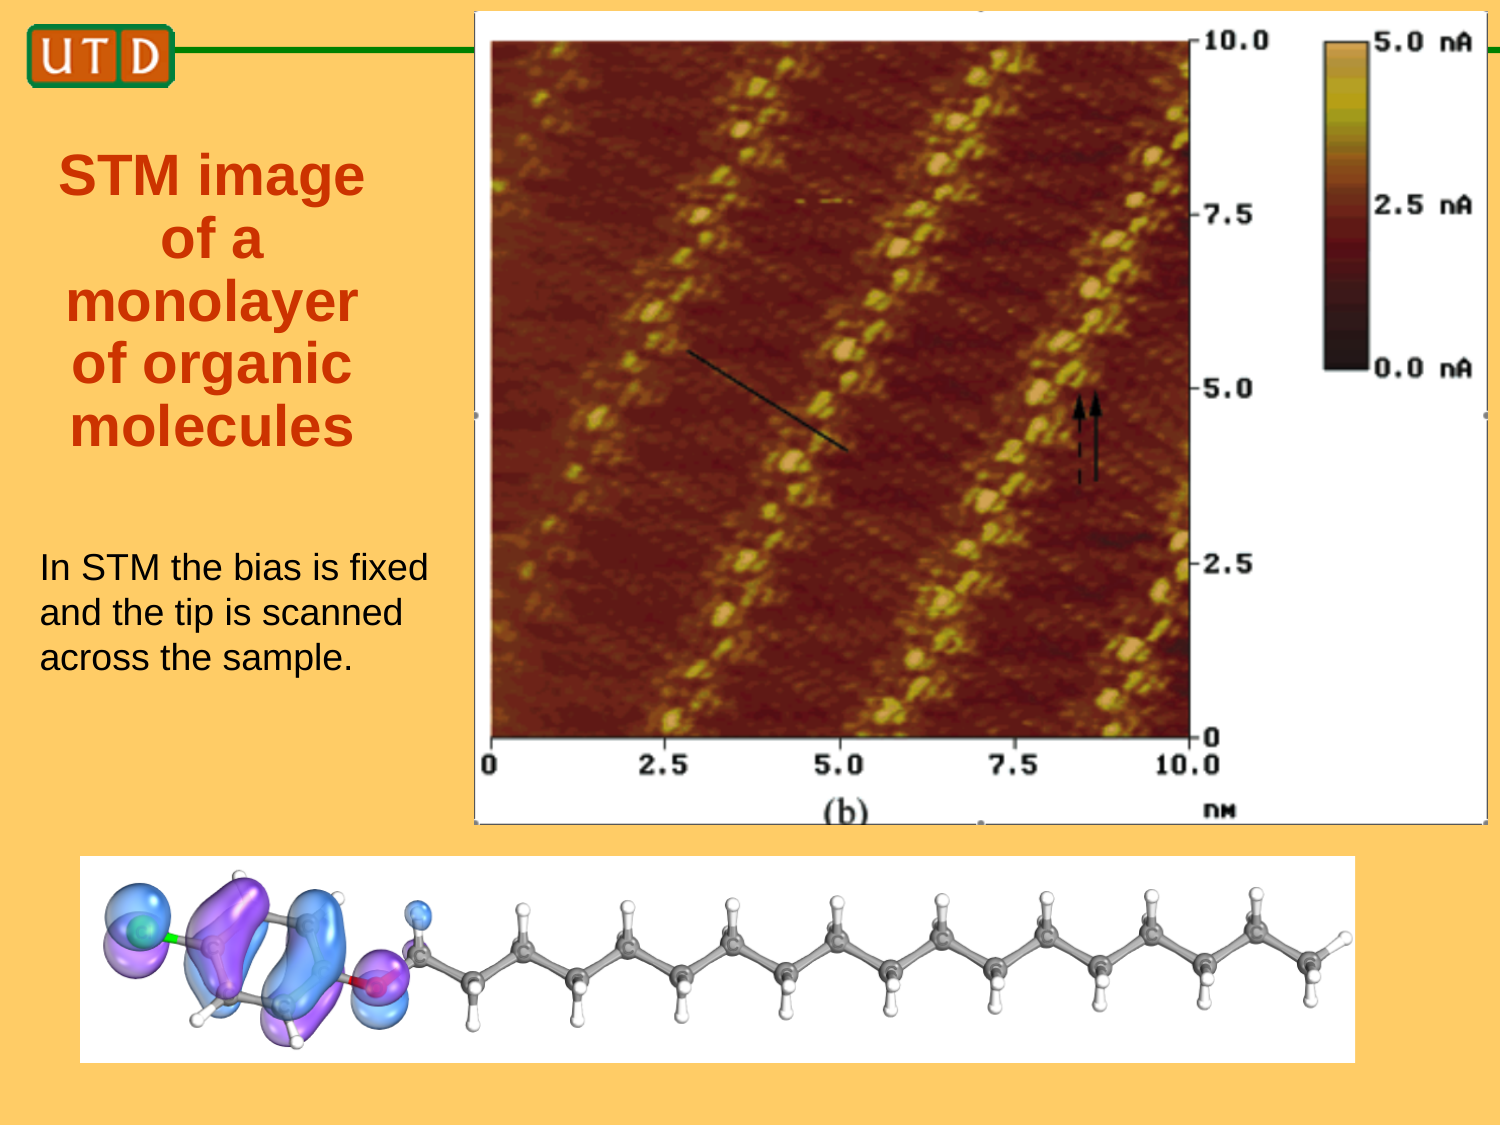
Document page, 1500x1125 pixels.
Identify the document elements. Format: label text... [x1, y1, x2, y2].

picture [79, 855, 1356, 1063]
picture [26, 24, 175, 88]
picture [474, 11, 1488, 826]
text_box STM image of a monolayer of organic molecules [24, 137, 400, 425]
text_box In STM the bias is fixed and the tip is scanned across the sample. [24, 535, 463, 686]
